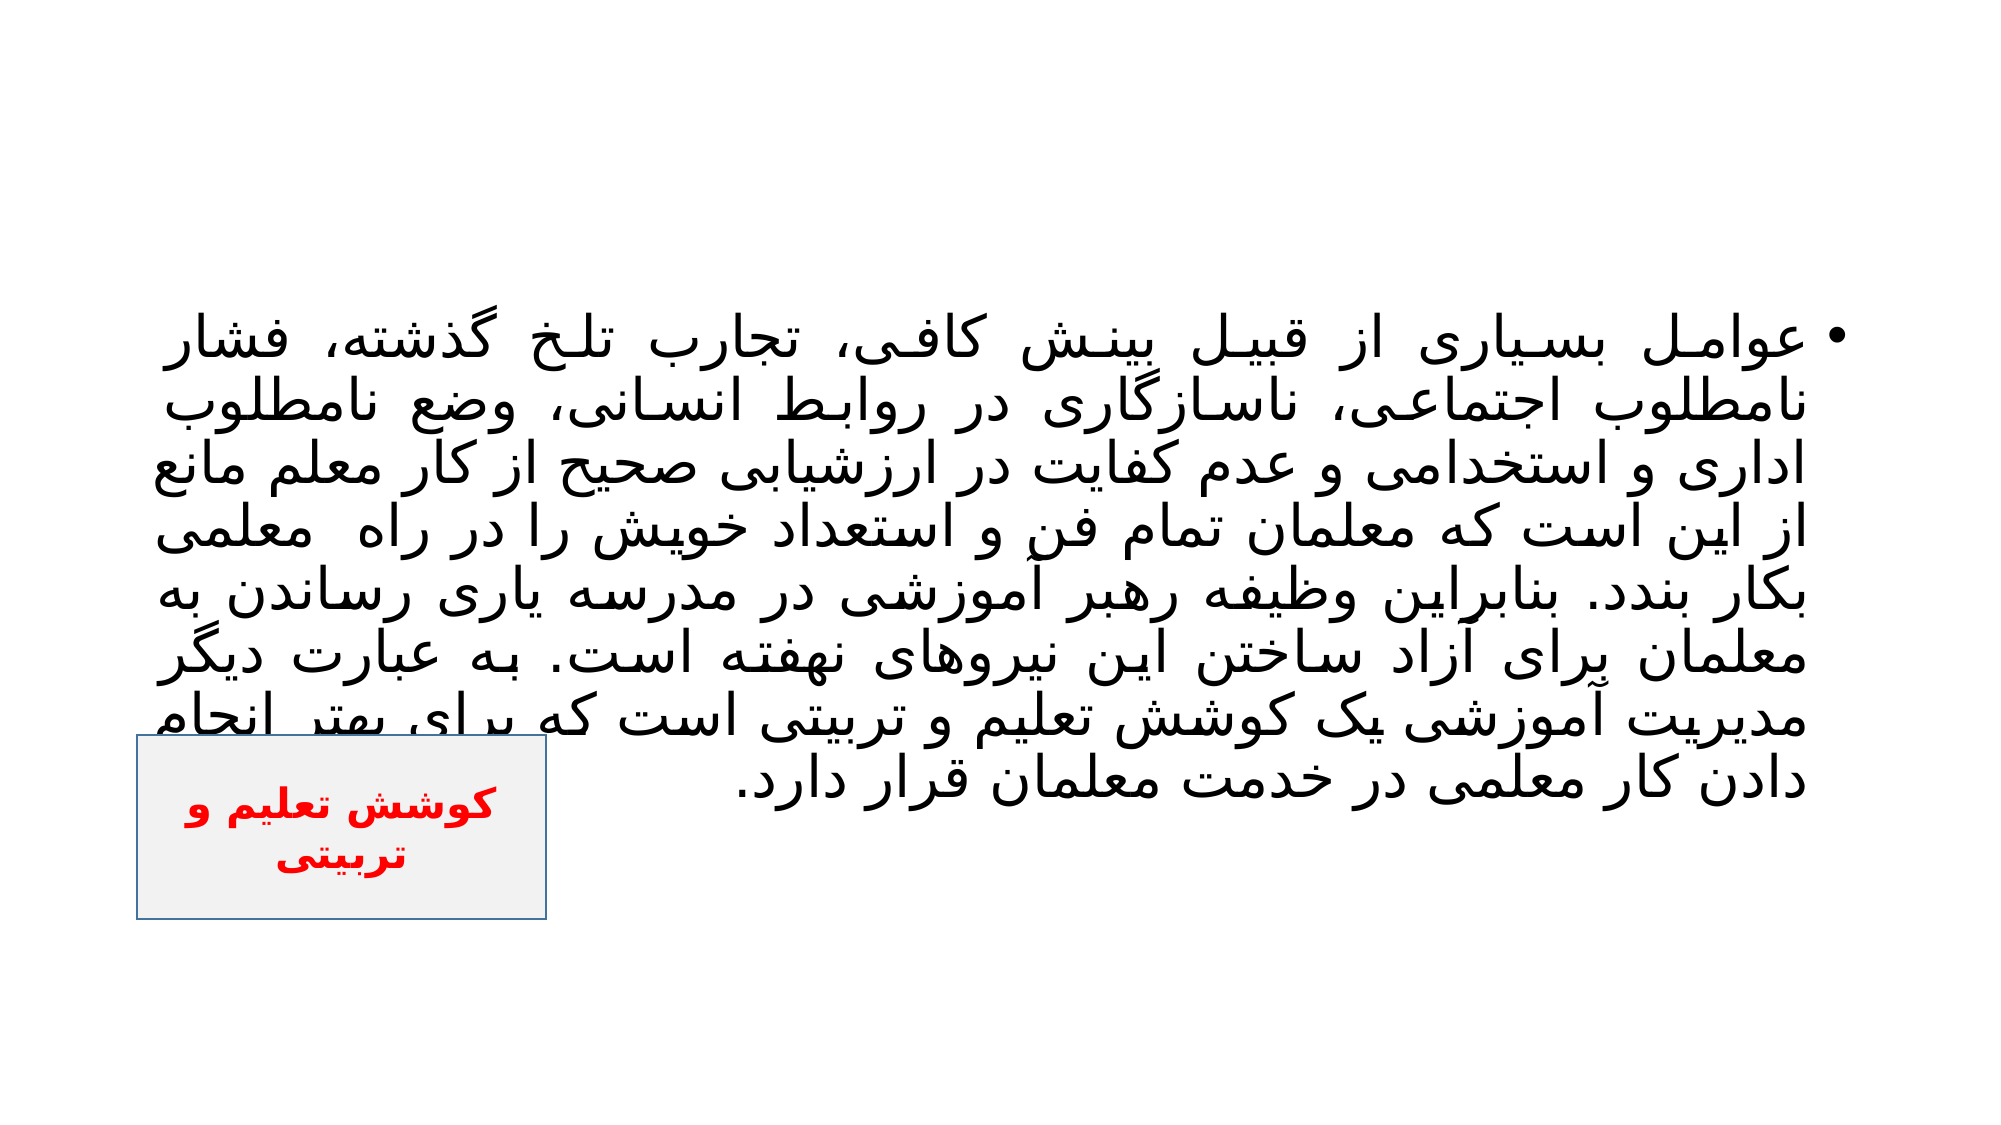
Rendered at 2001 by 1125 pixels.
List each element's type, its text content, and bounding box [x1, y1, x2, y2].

text_box کوشش تعلیم و تربیتی [136, 734, 547, 920]
list عوامل بسیاری از قبیل بینش کافی، تجارب تلخ گذشته، فشار نامطلوب اجتماعی، ناسازگاری در روابط انسانی، وضع نامطلوب اداری و استخدامی و عدم کفایت در ارزشیابی صحیح از کار معلم مانع از این است که معلمان تمام فن و استعداد خویش را در راه معلمی بکار بندد. بنابراین وظیفه رهبر آموزشی در مدرسه یاری رساندن به معلمان برای آزاد ساختن این نیروهای نهفته است. به عبارت دیگر مدیریت آموزشی یک کوشش تعلیم و تربیتی است که برای بهتر انجام دادن کار معلمی در خدمت معلمان قرار دارد. [137, 299, 1863, 1014]
